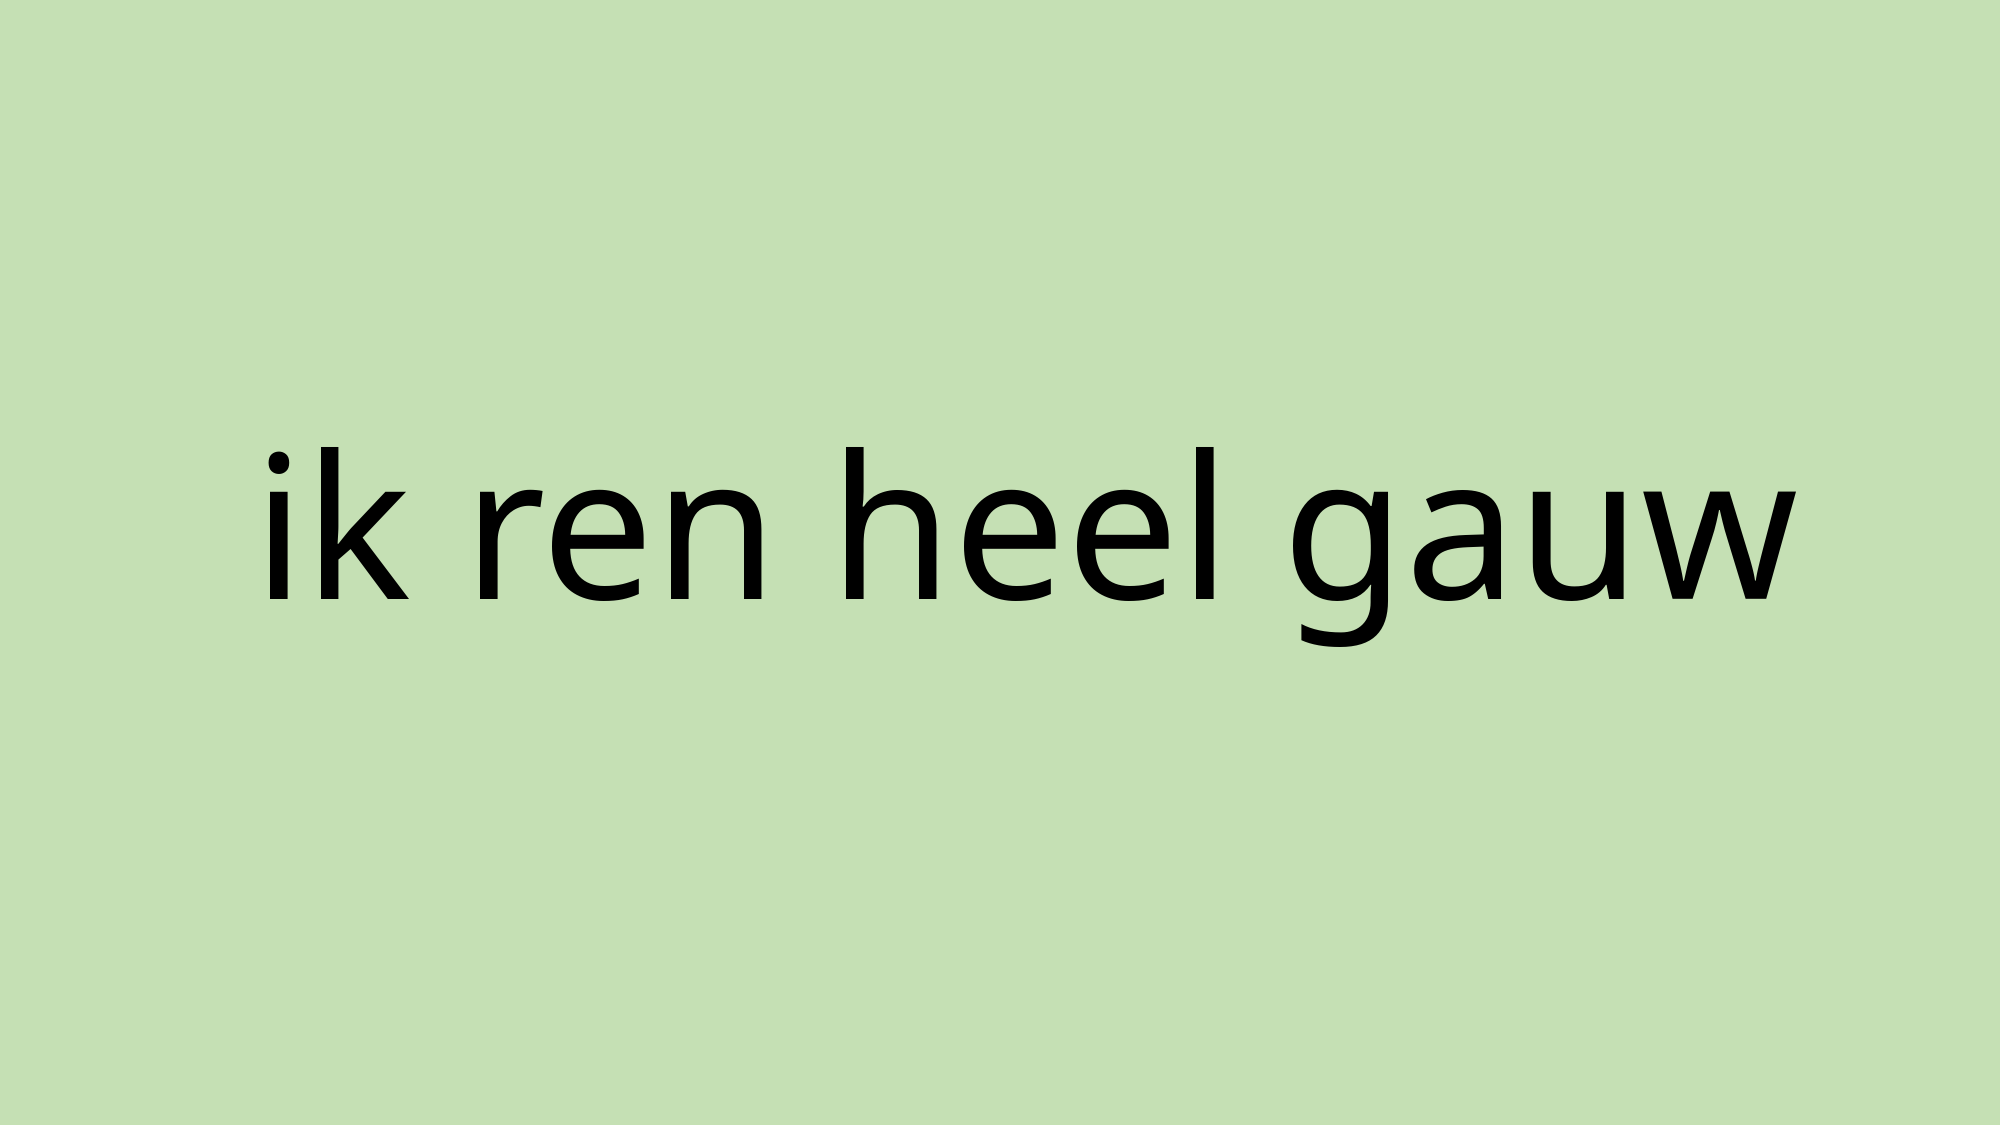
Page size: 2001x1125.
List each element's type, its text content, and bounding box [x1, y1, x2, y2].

title ik ren heel gauw [100, 378, 1900, 651]
